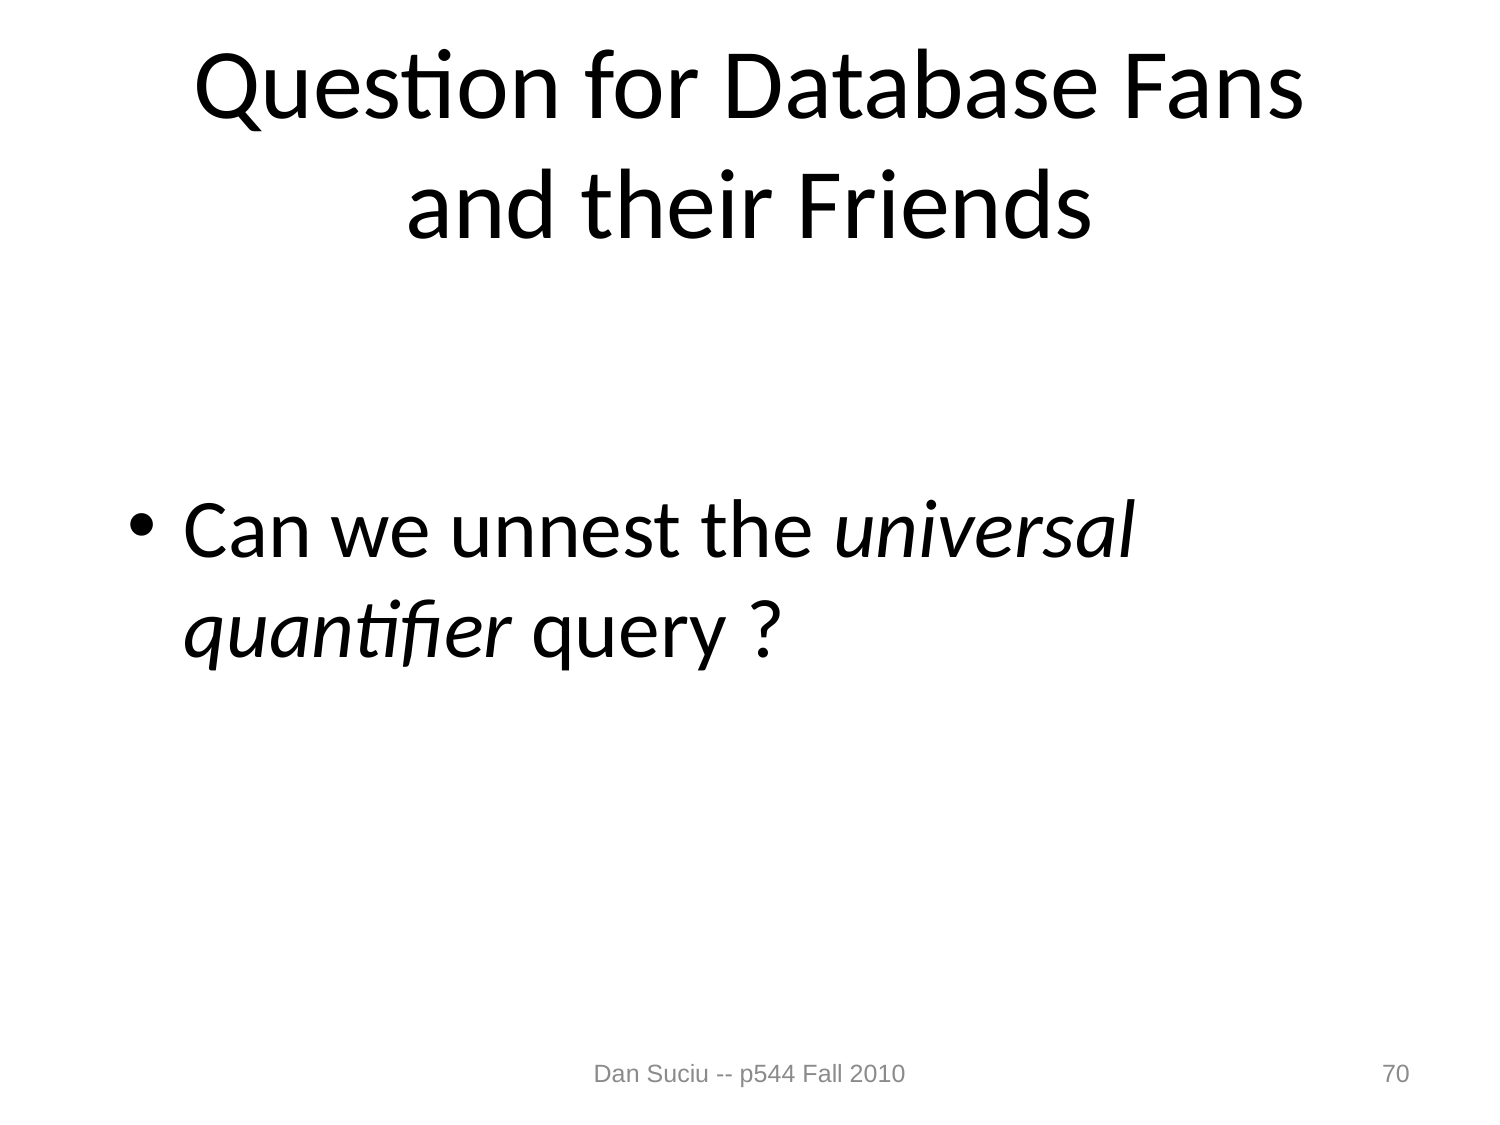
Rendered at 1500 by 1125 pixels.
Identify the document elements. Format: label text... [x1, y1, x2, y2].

list Can we unnest the universal quantifier query ? [112, 350, 1388, 1025]
footer Dan Suciu -- p544 Fall 2010 [512, 1042, 988, 1103]
slide_number 70 [1074, 1042, 1425, 1103]
title Question for Database Fans and their Friends [75, 45, 1425, 233]
